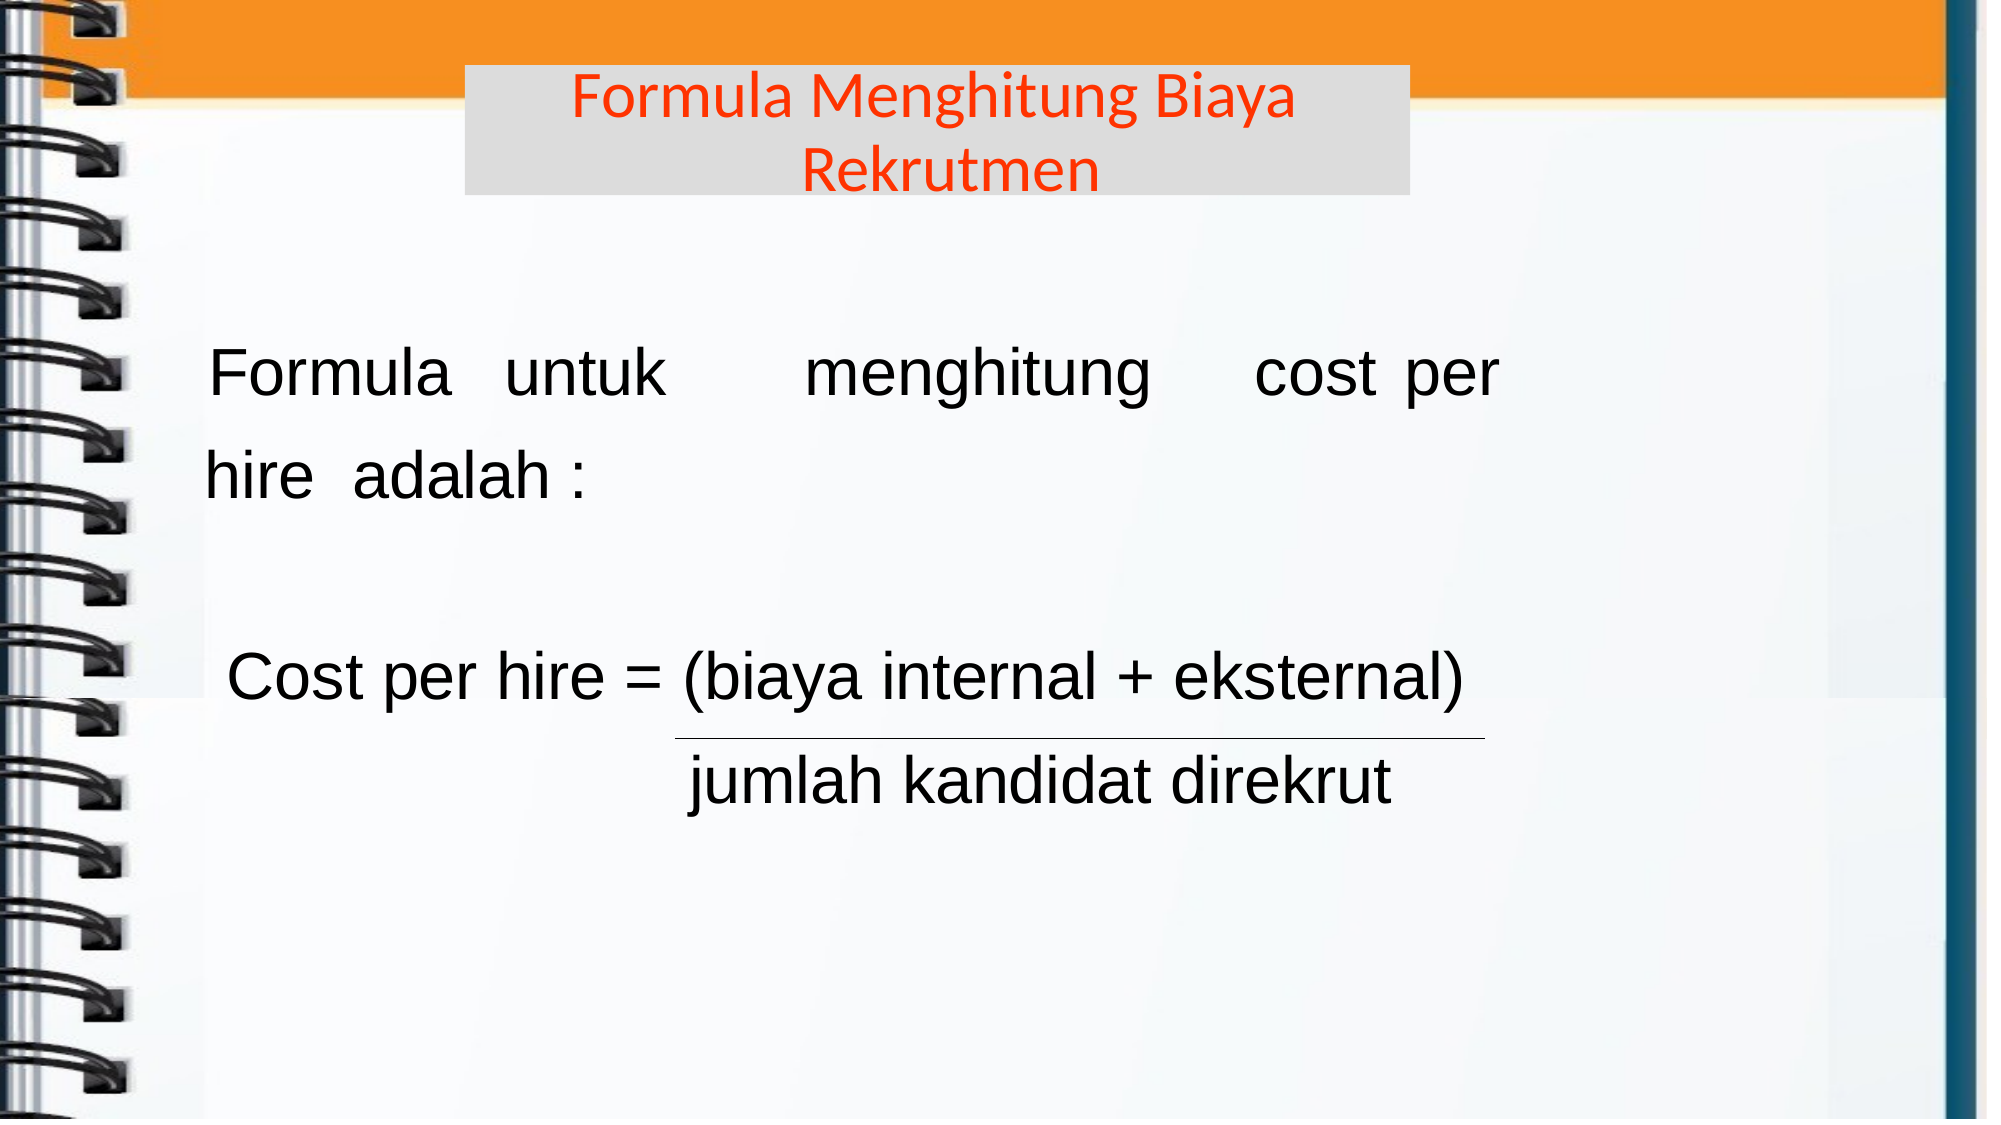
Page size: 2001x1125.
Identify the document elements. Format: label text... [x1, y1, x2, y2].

text_box Formula Menghitung Biaya Rekrutmen Formula untuk menghitung cost per hire adalah : Cost per hire = (biaya internal + eksternal) jumlah kandidat direkrut [202, 47, 1636, 818]
picture [0, 0, 1987, 1119]
